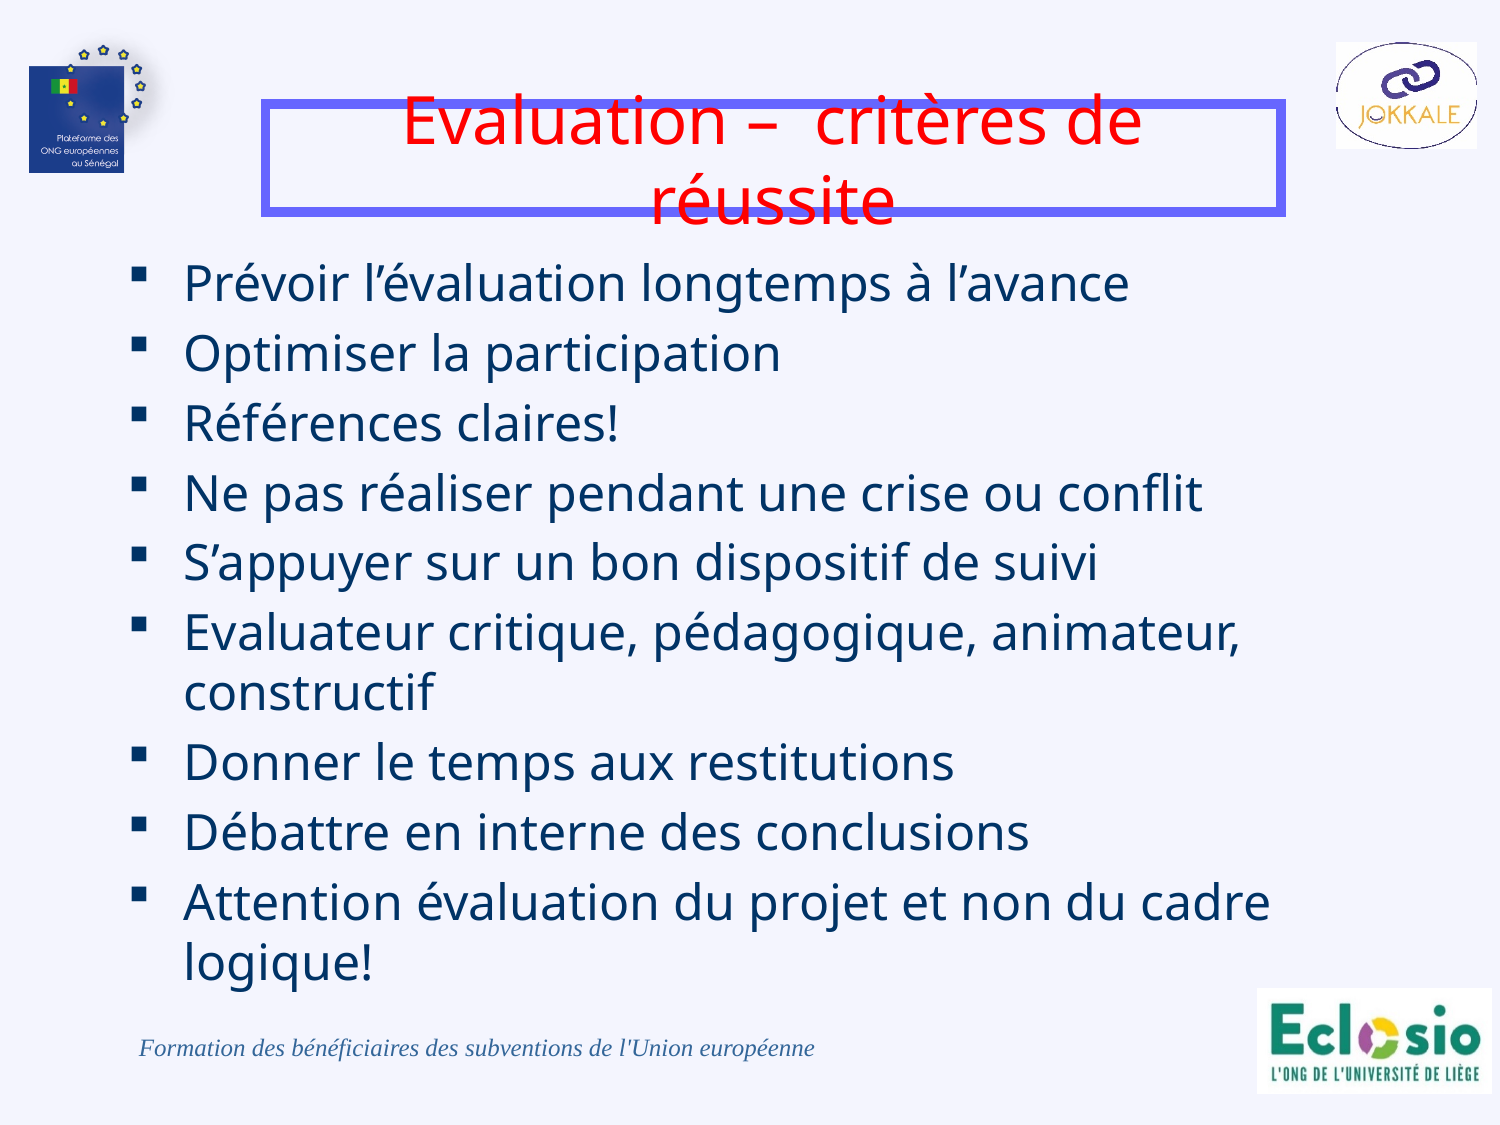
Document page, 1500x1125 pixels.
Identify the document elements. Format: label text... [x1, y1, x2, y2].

picture [29, 18, 183, 173]
slide_number Formation des bénéficiaires des subventions de l'Union européenne [123, 1024, 1260, 1103]
title Evaluation – critères de réussite [261, 99, 1286, 217]
list Prévoir l’évaluation longtemps à l’avance Optimiser la participation Références claires! Ne pas réaliser pendant une crise ou conflit S’appuyer sur un bon dispositif de suivi Evaluateur critique, pédagogique, animateur, constructif Donner le temps aux restitutions Débattre en interne des conclusions Attention évaluation du projet et non du cadre logique! [112, 243, 1388, 1000]
picture [1335, 42, 1477, 150]
picture [1257, 988, 1492, 1095]
